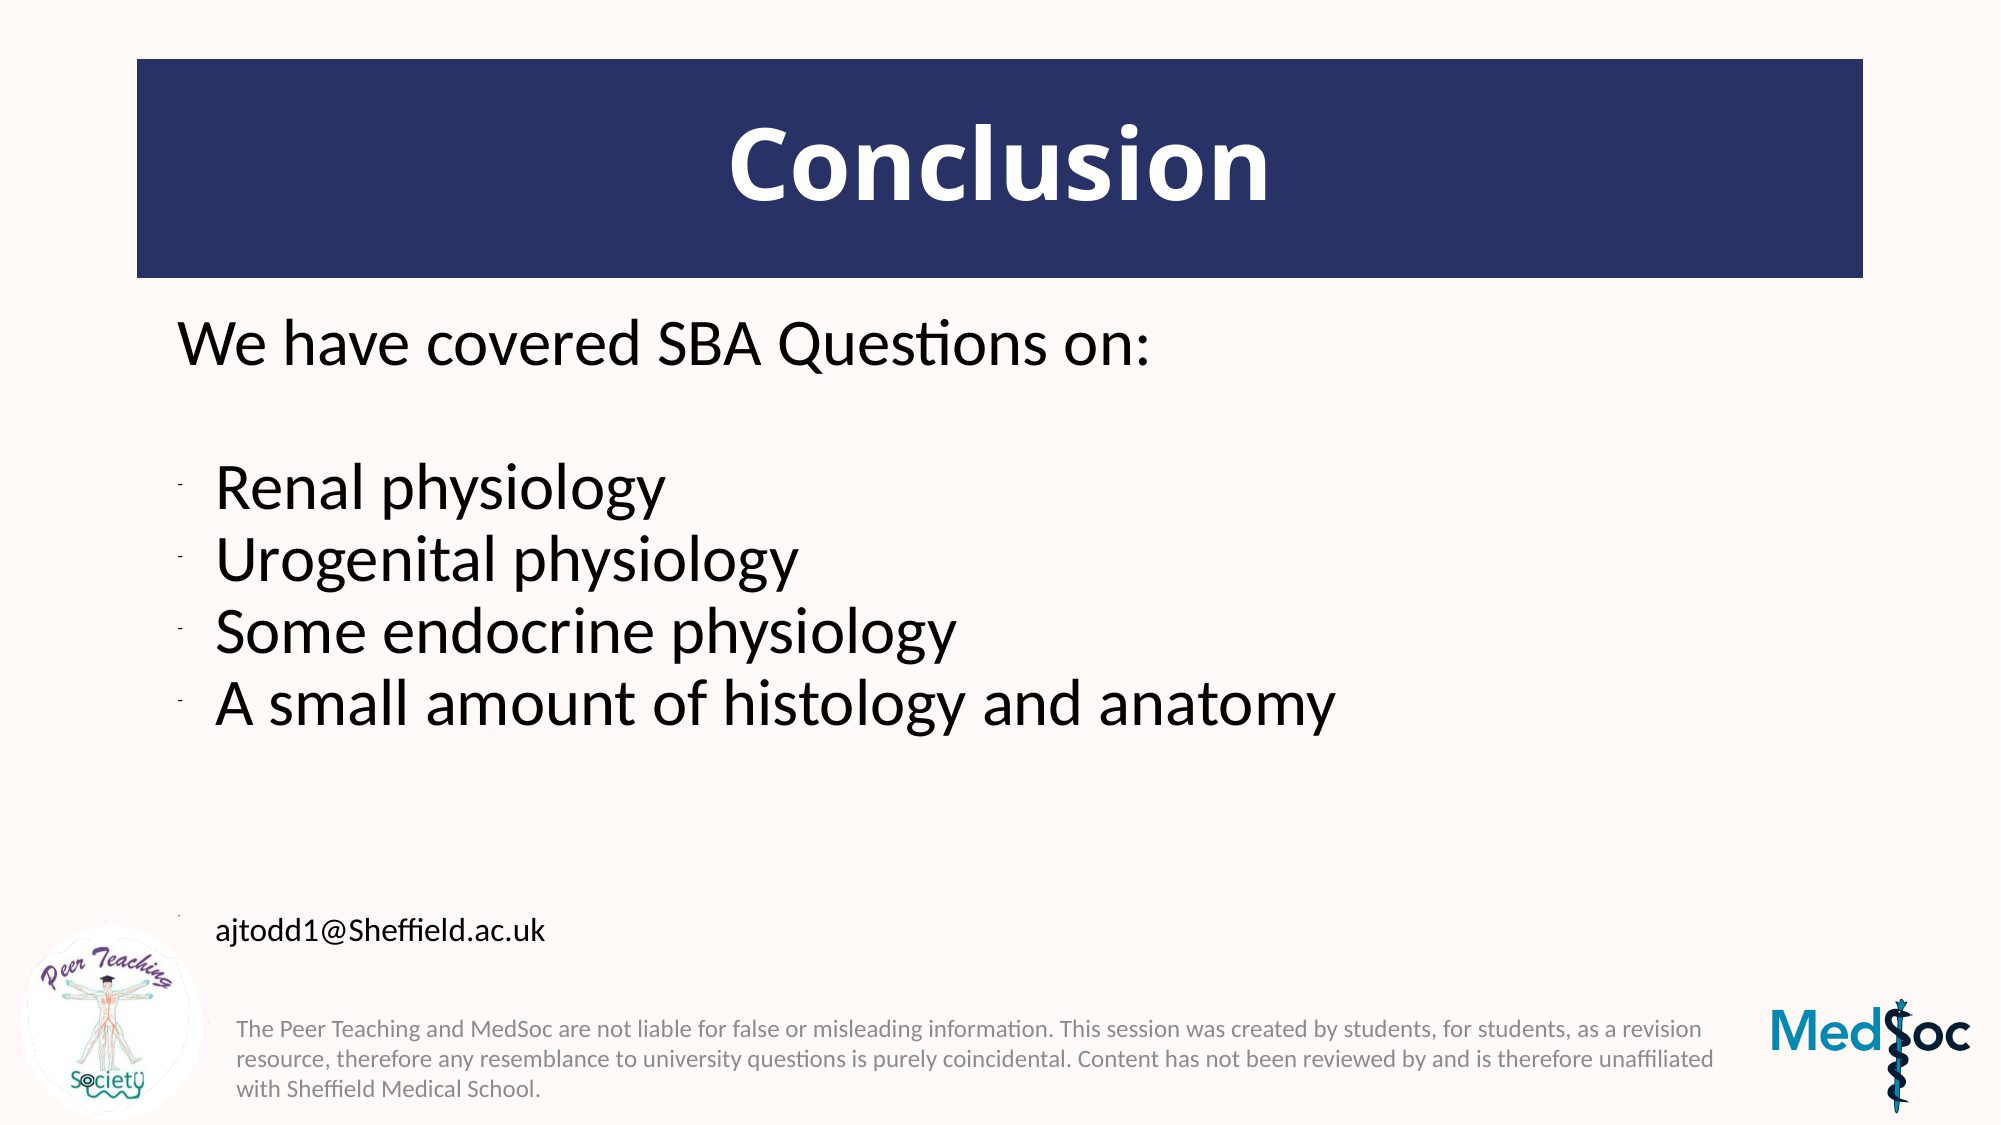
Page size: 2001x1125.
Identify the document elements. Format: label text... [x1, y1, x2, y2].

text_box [0, 915, 1980, 1125]
title Conclusion [137, 59, 1863, 278]
text_box We have covered SBA Questions on: Renal physiology Urogenital physiology Some endocrine physiology A small amount of histology and anatomy ajtodd1@Sheffield.ac.uk [162, 300, 1888, 915]
